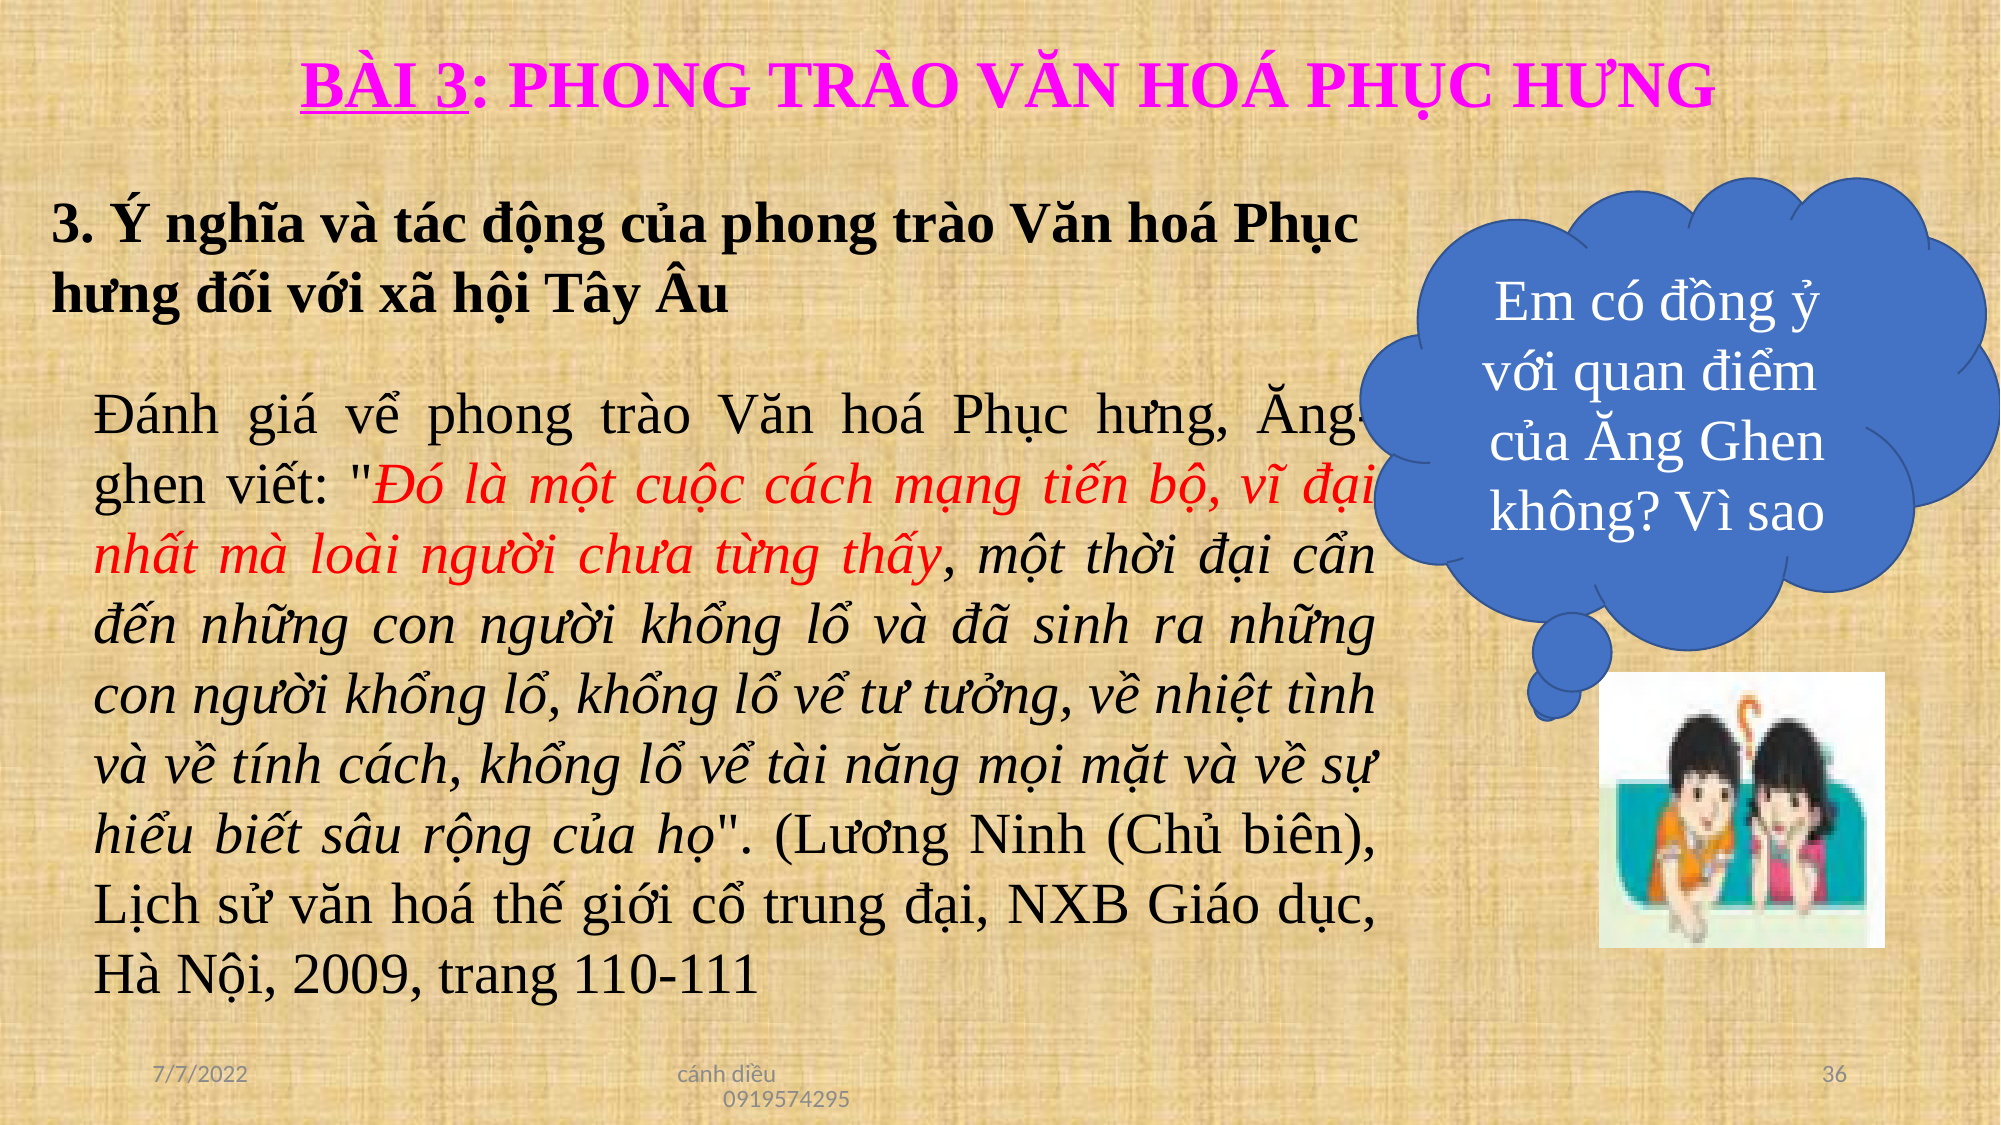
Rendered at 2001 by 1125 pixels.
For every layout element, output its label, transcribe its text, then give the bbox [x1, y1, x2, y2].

text_box BÀI 3: PHONG TRÀO VĂN HOÁ PHỤC HƯNG [276, 32, 1743, 128]
footer cánh diều 0919574295 [662, 1042, 1338, 1103]
picture [0, 0, 2001, 1125]
slide_number 36 [1412, 1042, 1863, 1103]
text_box 3. Ý nghĩa và tác động của phong trào Văn hoá Phục hưng đối với xã hội Tây Âu [36, 176, 1393, 332]
text_box Đánh giá vể phong trào Văn hoá Phục hưng, Ăng-ghen viết: "Đó là một cuộc cách mạng tiến bộ, vĩ đại nhất mà loài người chưa từng thấy, một thời đại cẩn đến những con người khổng lổ và đã sinh ra những con người khổng lổ, khổng lổ vể tư tưởng, về nhiệt tình và về tính cách, khổng lổ vể tài năng mọi mặt và về sự hiểu biết sâu rộng của họ". (Lương Ninh (Chủ biên), Lịch sử văn hoá thế giới cổ trung đại, NXB Giáo dục, Hà Nội, 2009, trang 110-111 [79, 367, 1393, 1013]
text_box Em có đồng ỷ với quan điểm của Ăng Ghen không? Vì sao [1359, 177, 2000, 722]
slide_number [137, 1042, 588, 1103]
